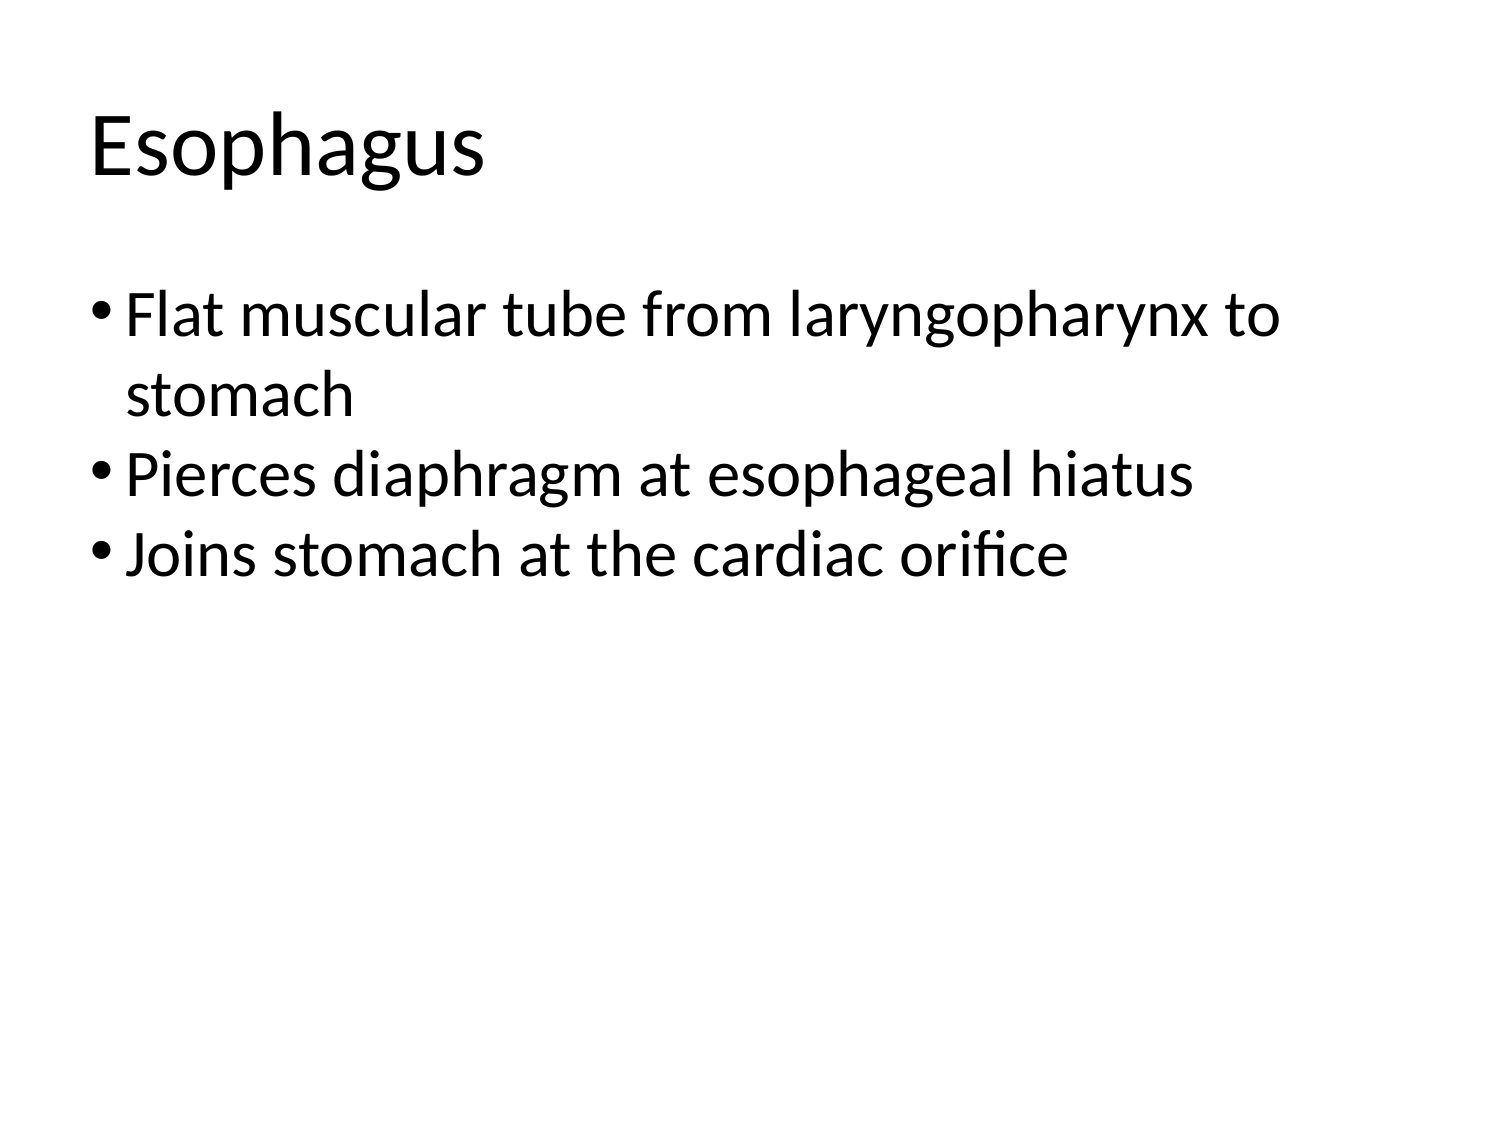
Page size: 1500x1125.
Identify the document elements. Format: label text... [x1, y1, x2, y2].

text_box Flat muscular tube from laryngopharynx to stomach Pierces diaphragm at esophageal hiatus Joins stomach at the cardiac orifice [74, 262, 1425, 1005]
text_box Esophagus [74, 45, 1425, 233]
